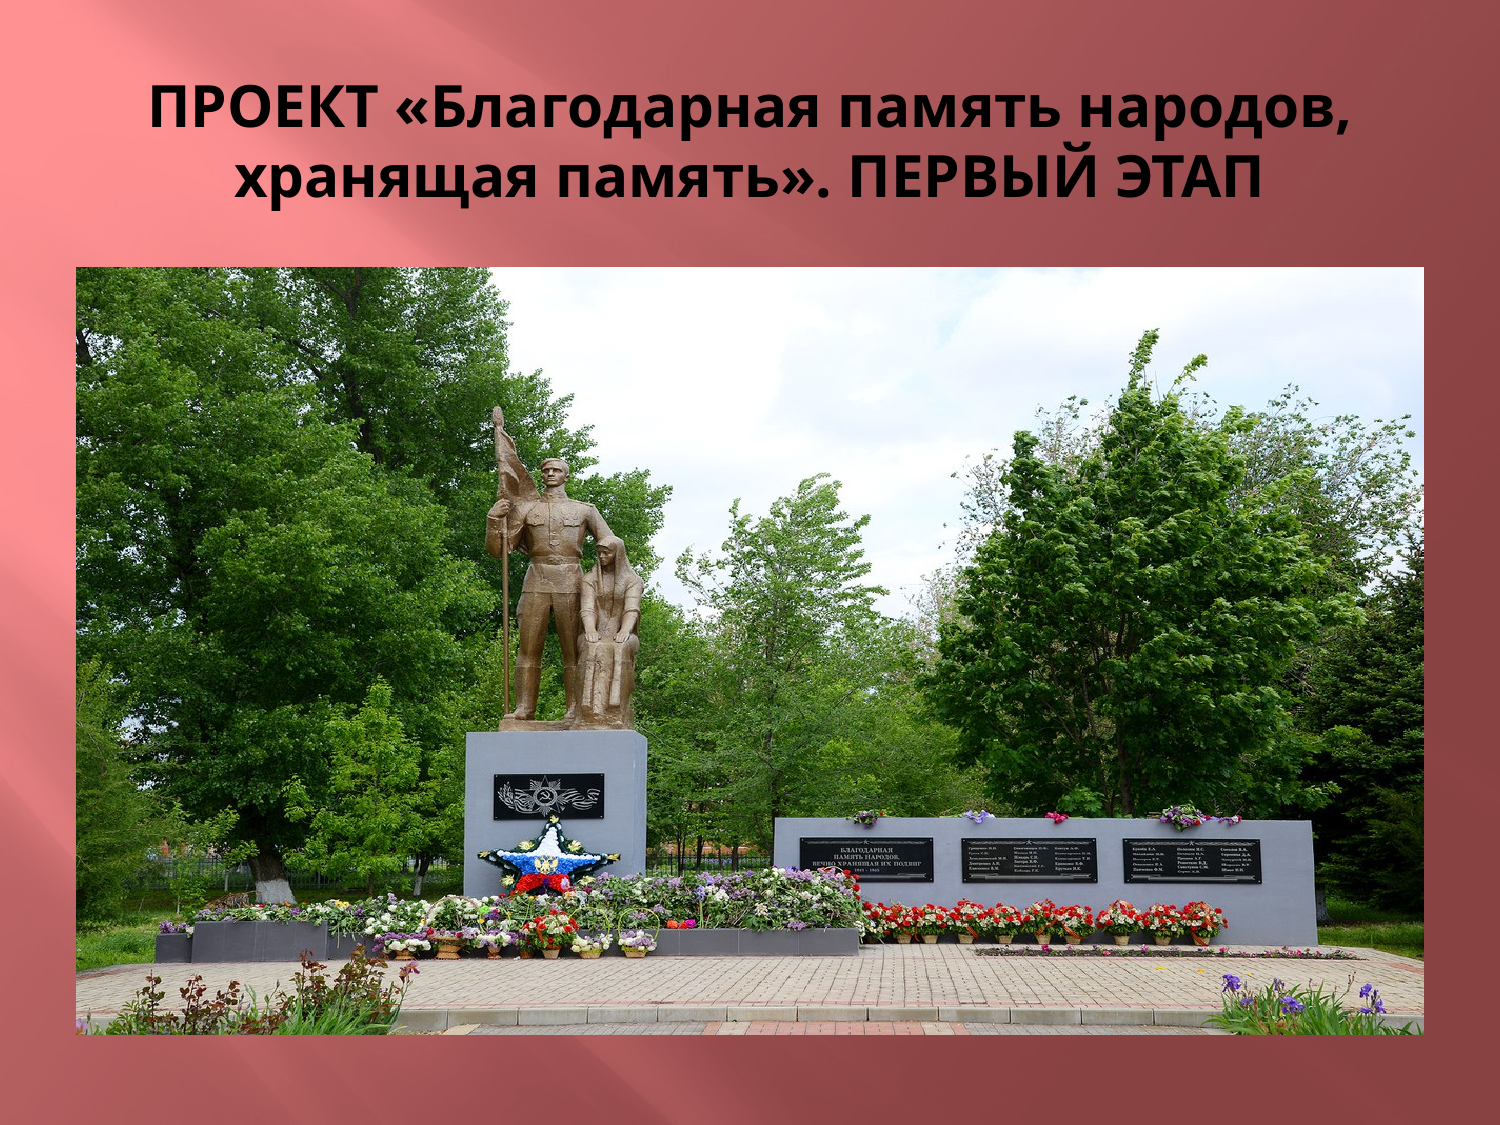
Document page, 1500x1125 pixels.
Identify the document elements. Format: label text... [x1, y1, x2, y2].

title ПРОЕКТ «Благодарная память народов, хранящая память». ПЕРВЫЙ ЭТАП [75, 45, 1425, 233]
picture [76, 266, 1424, 1036]
